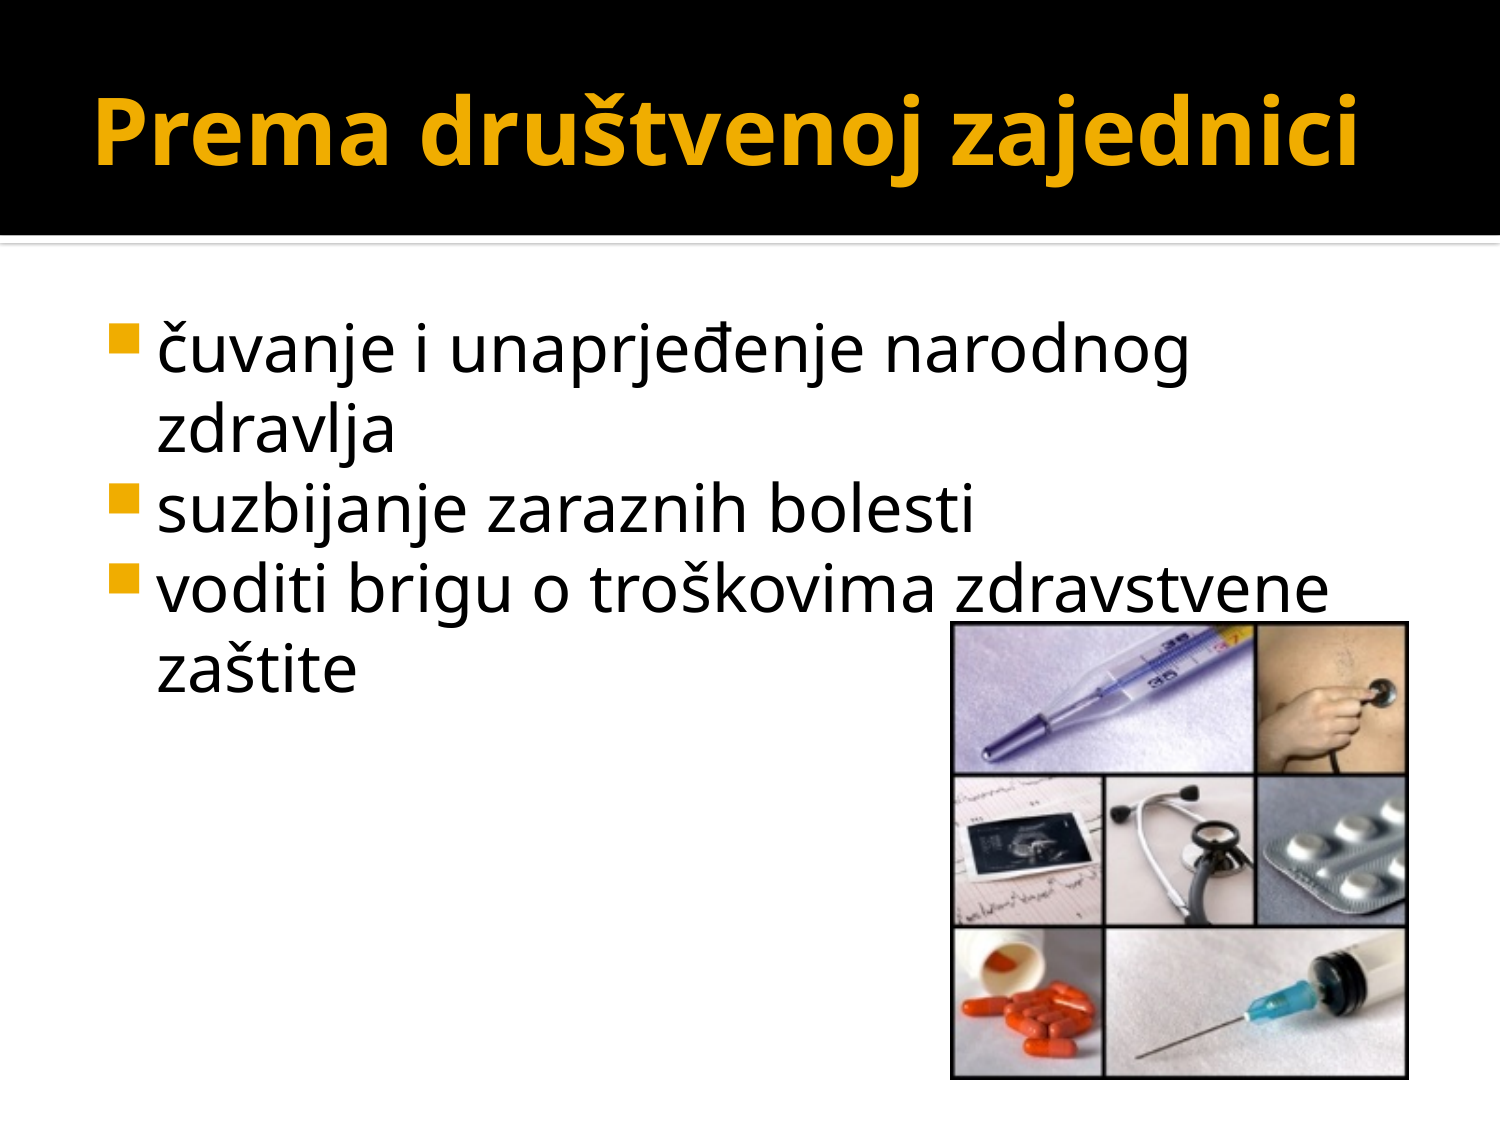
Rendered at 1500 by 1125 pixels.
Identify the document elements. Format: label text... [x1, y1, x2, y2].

title Prema društvenoj zajednici [75, 25, 1425, 231]
picture [950, 621, 1409, 1080]
list čuvanje i unaprjeđenje narodnog zdravlja suzbijanje zaraznih bolesti voditi brigu o troškovima zdravstvene zaštite [75, 291, 1425, 1050]
